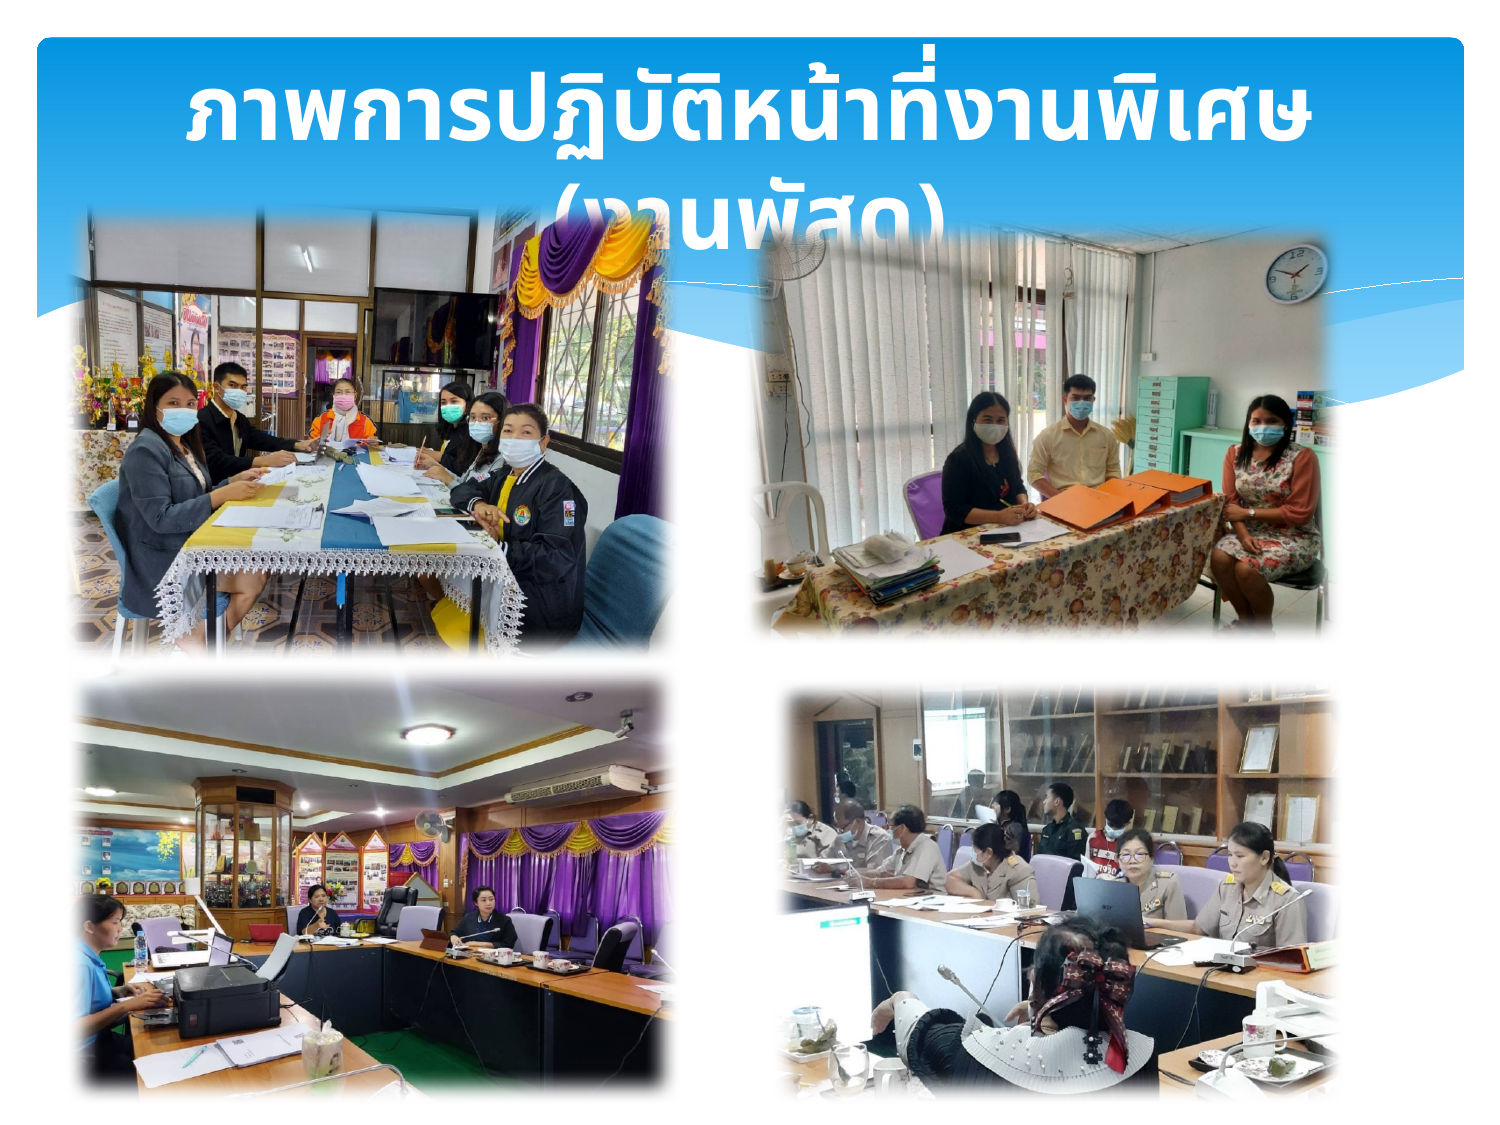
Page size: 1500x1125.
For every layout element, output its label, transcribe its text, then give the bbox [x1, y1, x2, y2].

picture [772, 678, 1343, 1104]
title ภาพการปฏิบัติหน้าที่งานพิเศษ (งานพัสดุ) [75, 55, 1425, 261]
picture [743, 216, 1343, 646]
picture [63, 200, 680, 1104]
picture [923, 45, 934, 55]
